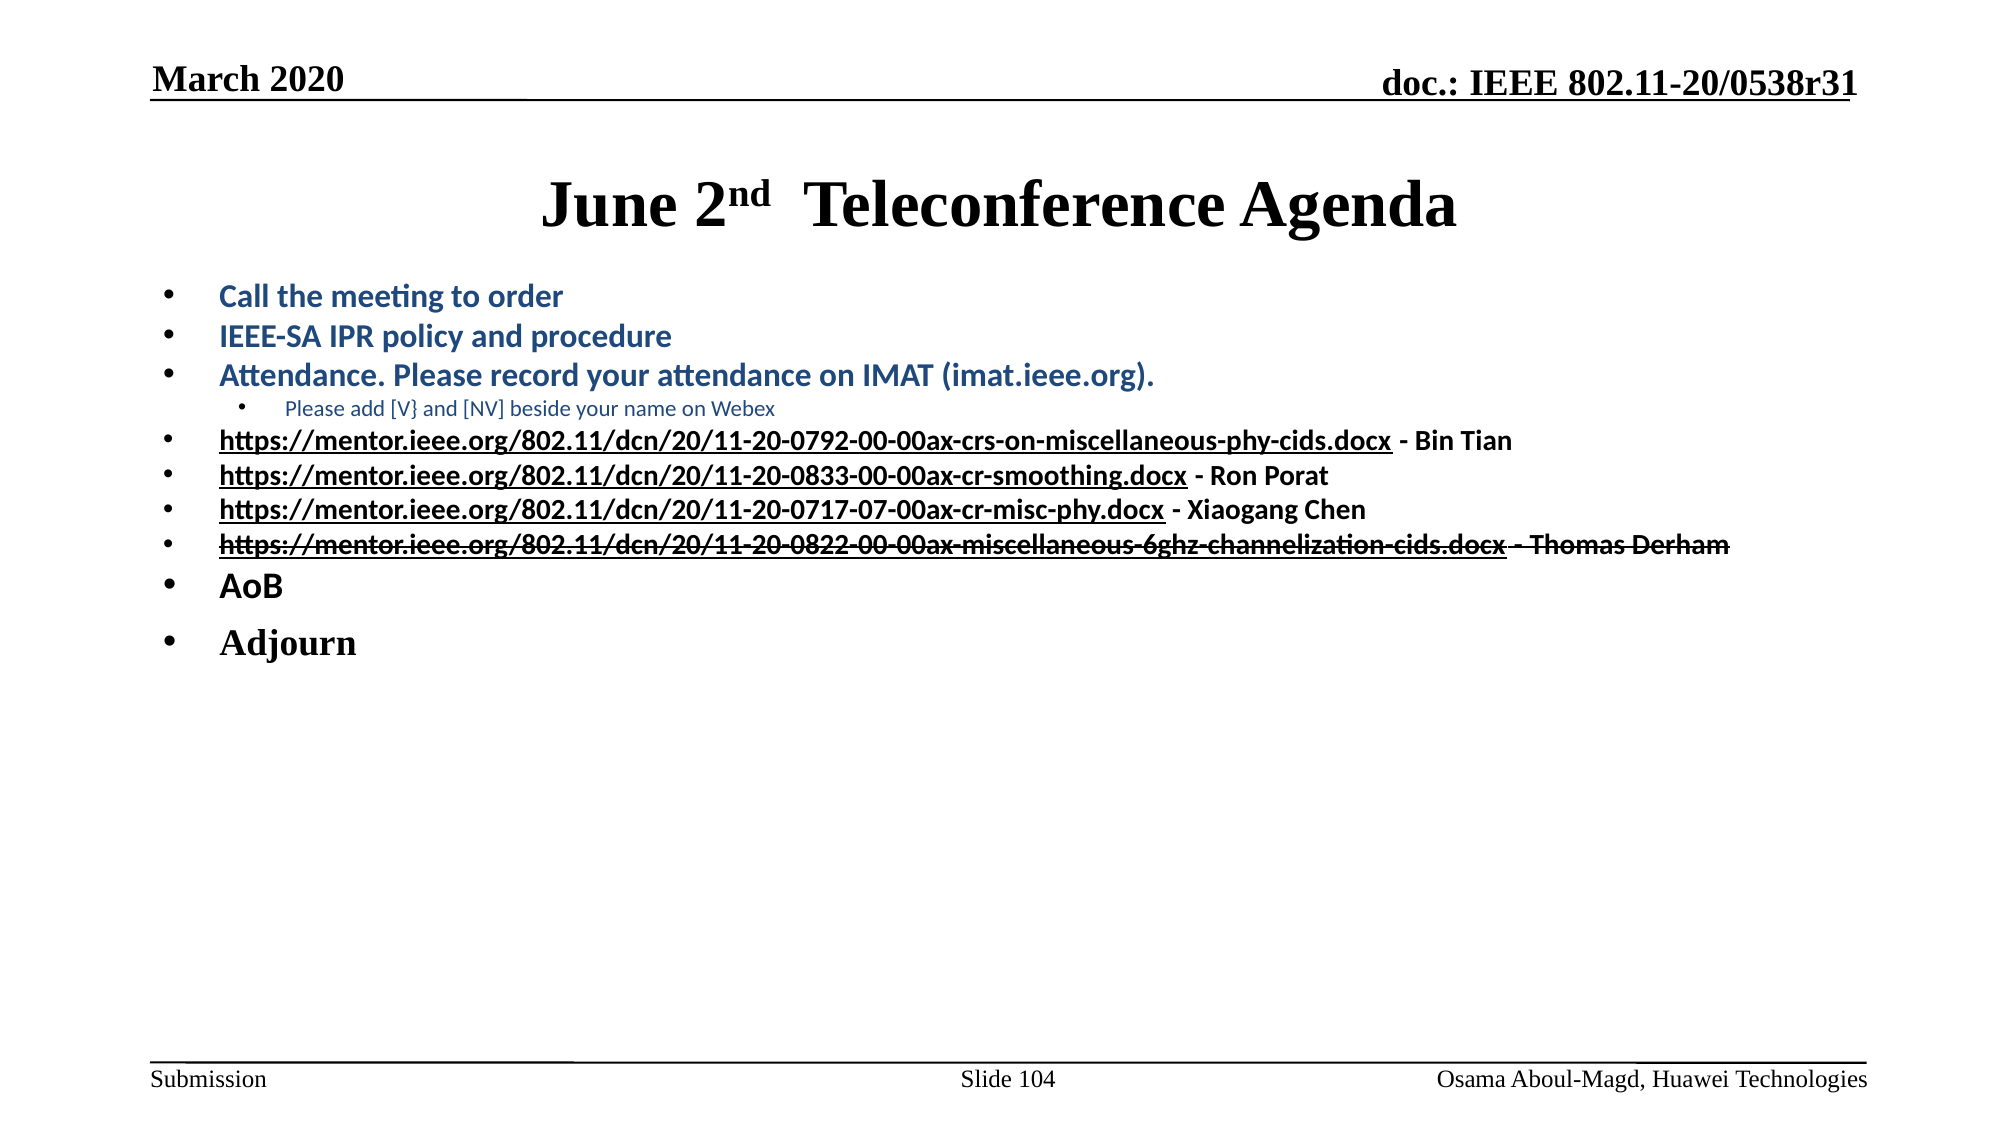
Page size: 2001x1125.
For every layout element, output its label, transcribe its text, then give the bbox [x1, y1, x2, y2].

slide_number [152, 54, 563, 100]
list Call the meeting to order IEEE-SA IPR policy and procedure Attendance. Please record your attendance on IMAT (imat.ieee.org). Please add [V} and [NV] beside your name on Webex https://mentor.ieee.org/802.11/dcn/20/11-20-0792-00-00ax-crs-on-miscellaneous-phy-cids.docx - Bin Tian https://mentor.ieee.org/802.11/dcn/20/11-20-0833-00-00ax-cr-smoothing.docx - Ron Porat https://mentor.ieee.org/802.11/dcn/20/11-20-0717-07-00ax-cr-misc-phy.docx - Xiaogang Chen https://mentor.ieee.org/802.11/dcn/20/11-20-0822-00-00ax-miscellaneous-6ghz-channelization-cids.docx - Thomas Derham AoB Adjourn [147, 265, 1900, 1017]
footer Osama Aboul-Magd, Huawei Technologies [1171, 1061, 1869, 1093]
title June 2nd Teleconference Agenda [149, 112, 1850, 265]
slide_number Slide 104 [950, 1061, 1067, 1123]
